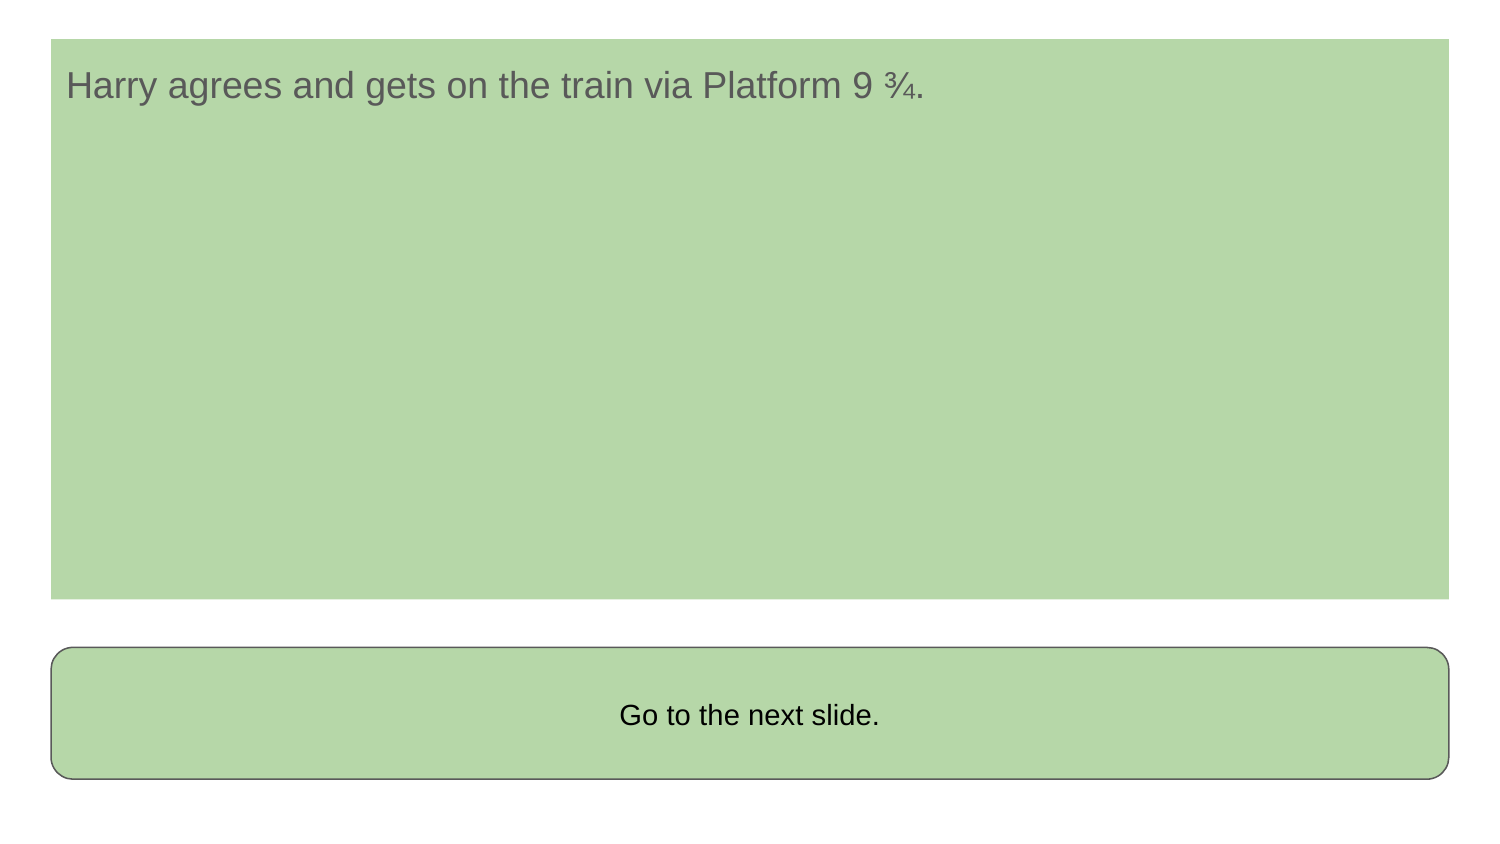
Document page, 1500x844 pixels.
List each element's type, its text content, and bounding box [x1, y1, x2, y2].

list Harry agrees and gets on the train via Platform 9 ¾. [51, 39, 1449, 600]
text_box Go to the next slide. [51, 647, 1449, 780]
